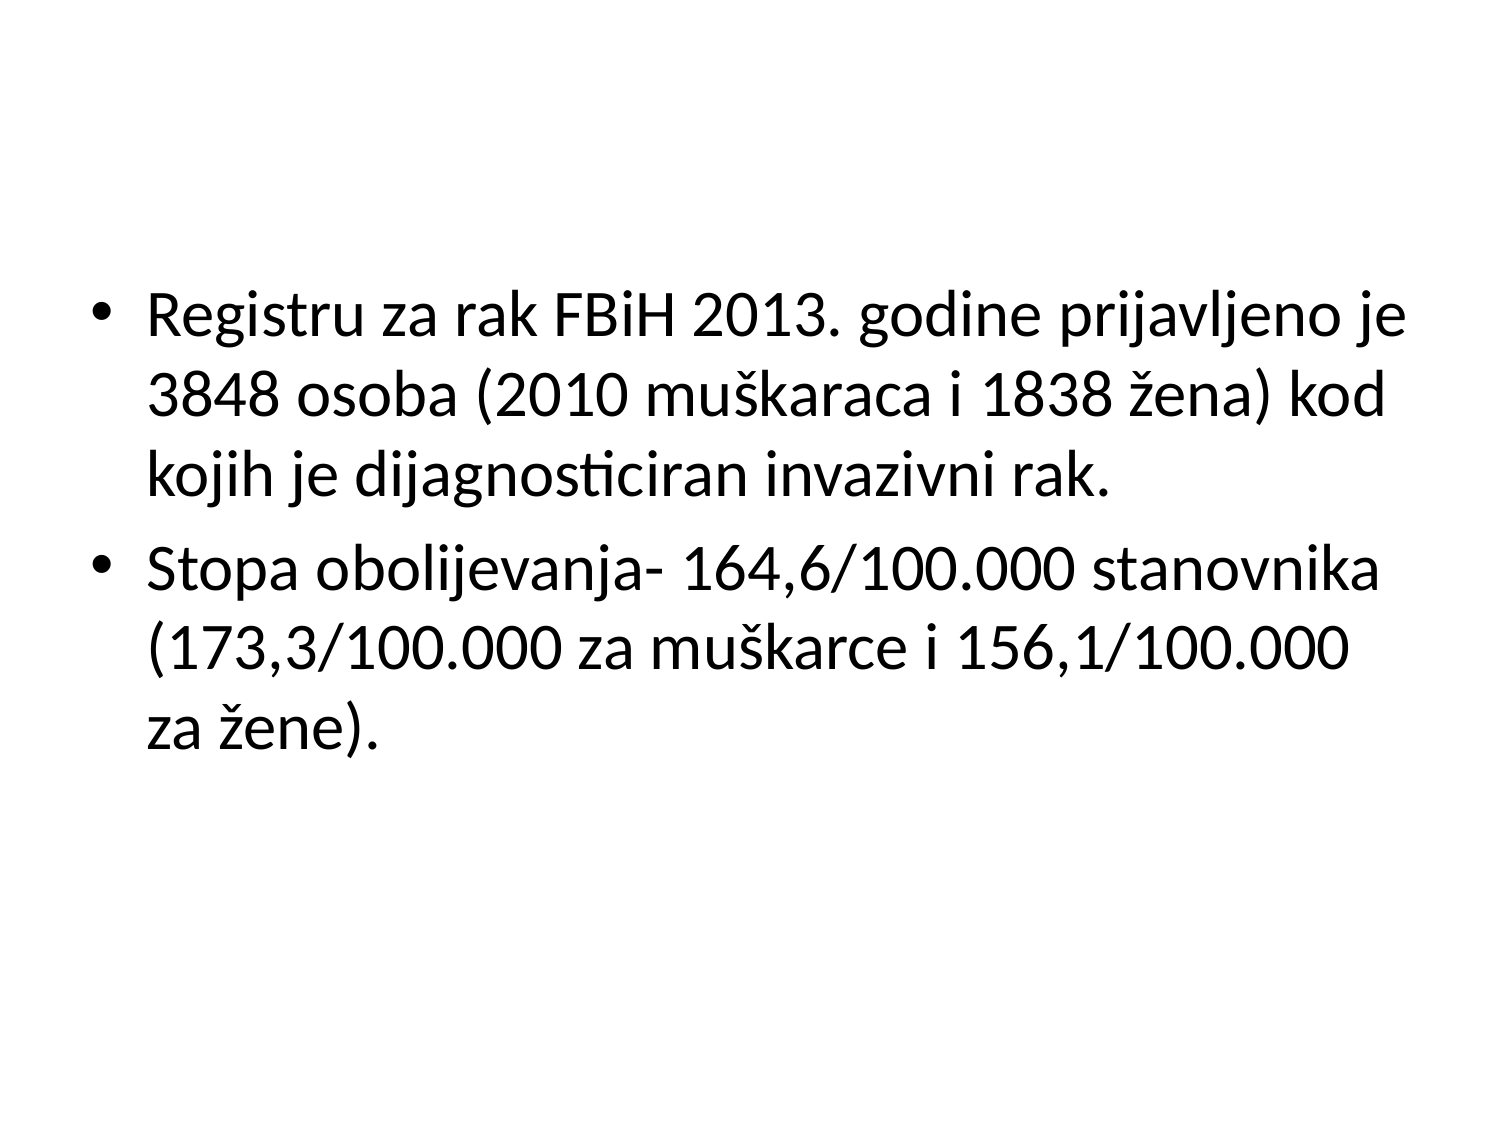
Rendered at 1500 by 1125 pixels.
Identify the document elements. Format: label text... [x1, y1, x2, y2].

list Registru za rak FBiH 2013. godine prijavljeno je 3848 osoba (2010 muškaraca i 1838 žena) kod kojih je dijagnosticiran invazivni rak. Stopa obolijevanja- 164,6/100.000 stanovnika (173,3/100.000 za muškarce i 156,1/100.000 za žene). [75, 262, 1425, 1005]
